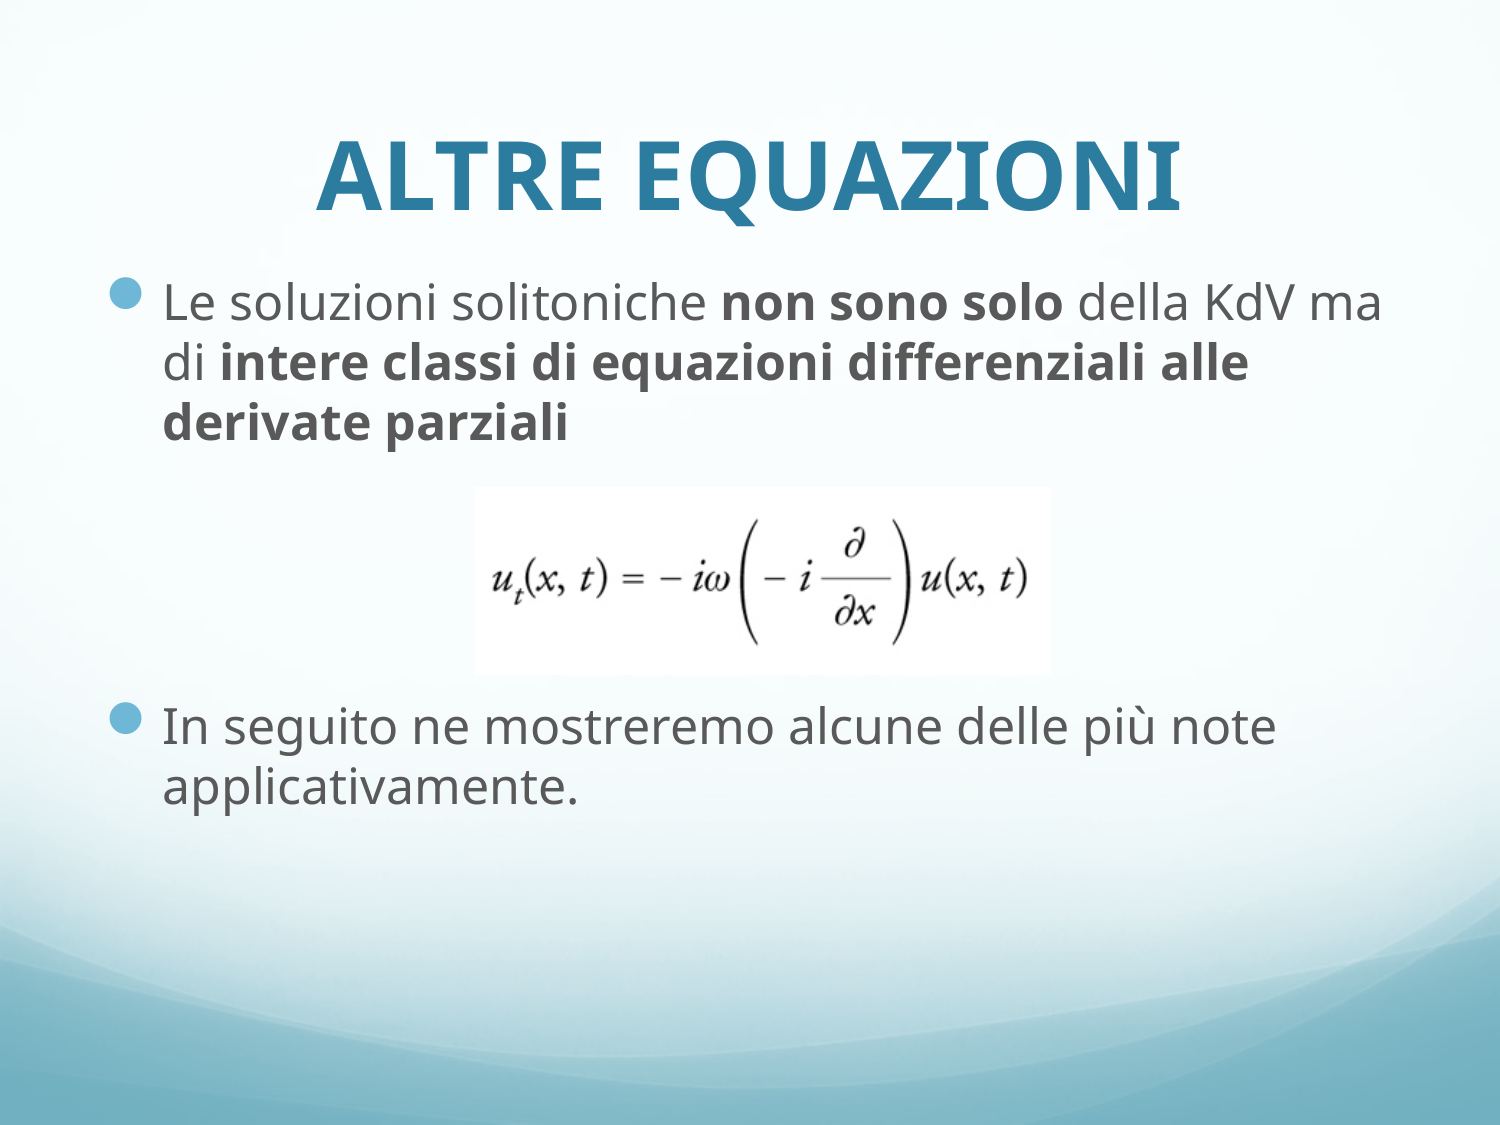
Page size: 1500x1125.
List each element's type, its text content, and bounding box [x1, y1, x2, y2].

list Le soluzioni solitoniche non sono solo della KdV ma di intere classi di equazioni differenziali alle derivate parziali In seguito ne mostreremo alcune delle più note applicativamente. [90, 262, 1410, 975]
title ALTRE EQUAZIONI [90, 17, 1410, 237]
picture [474, 486, 1051, 676]
